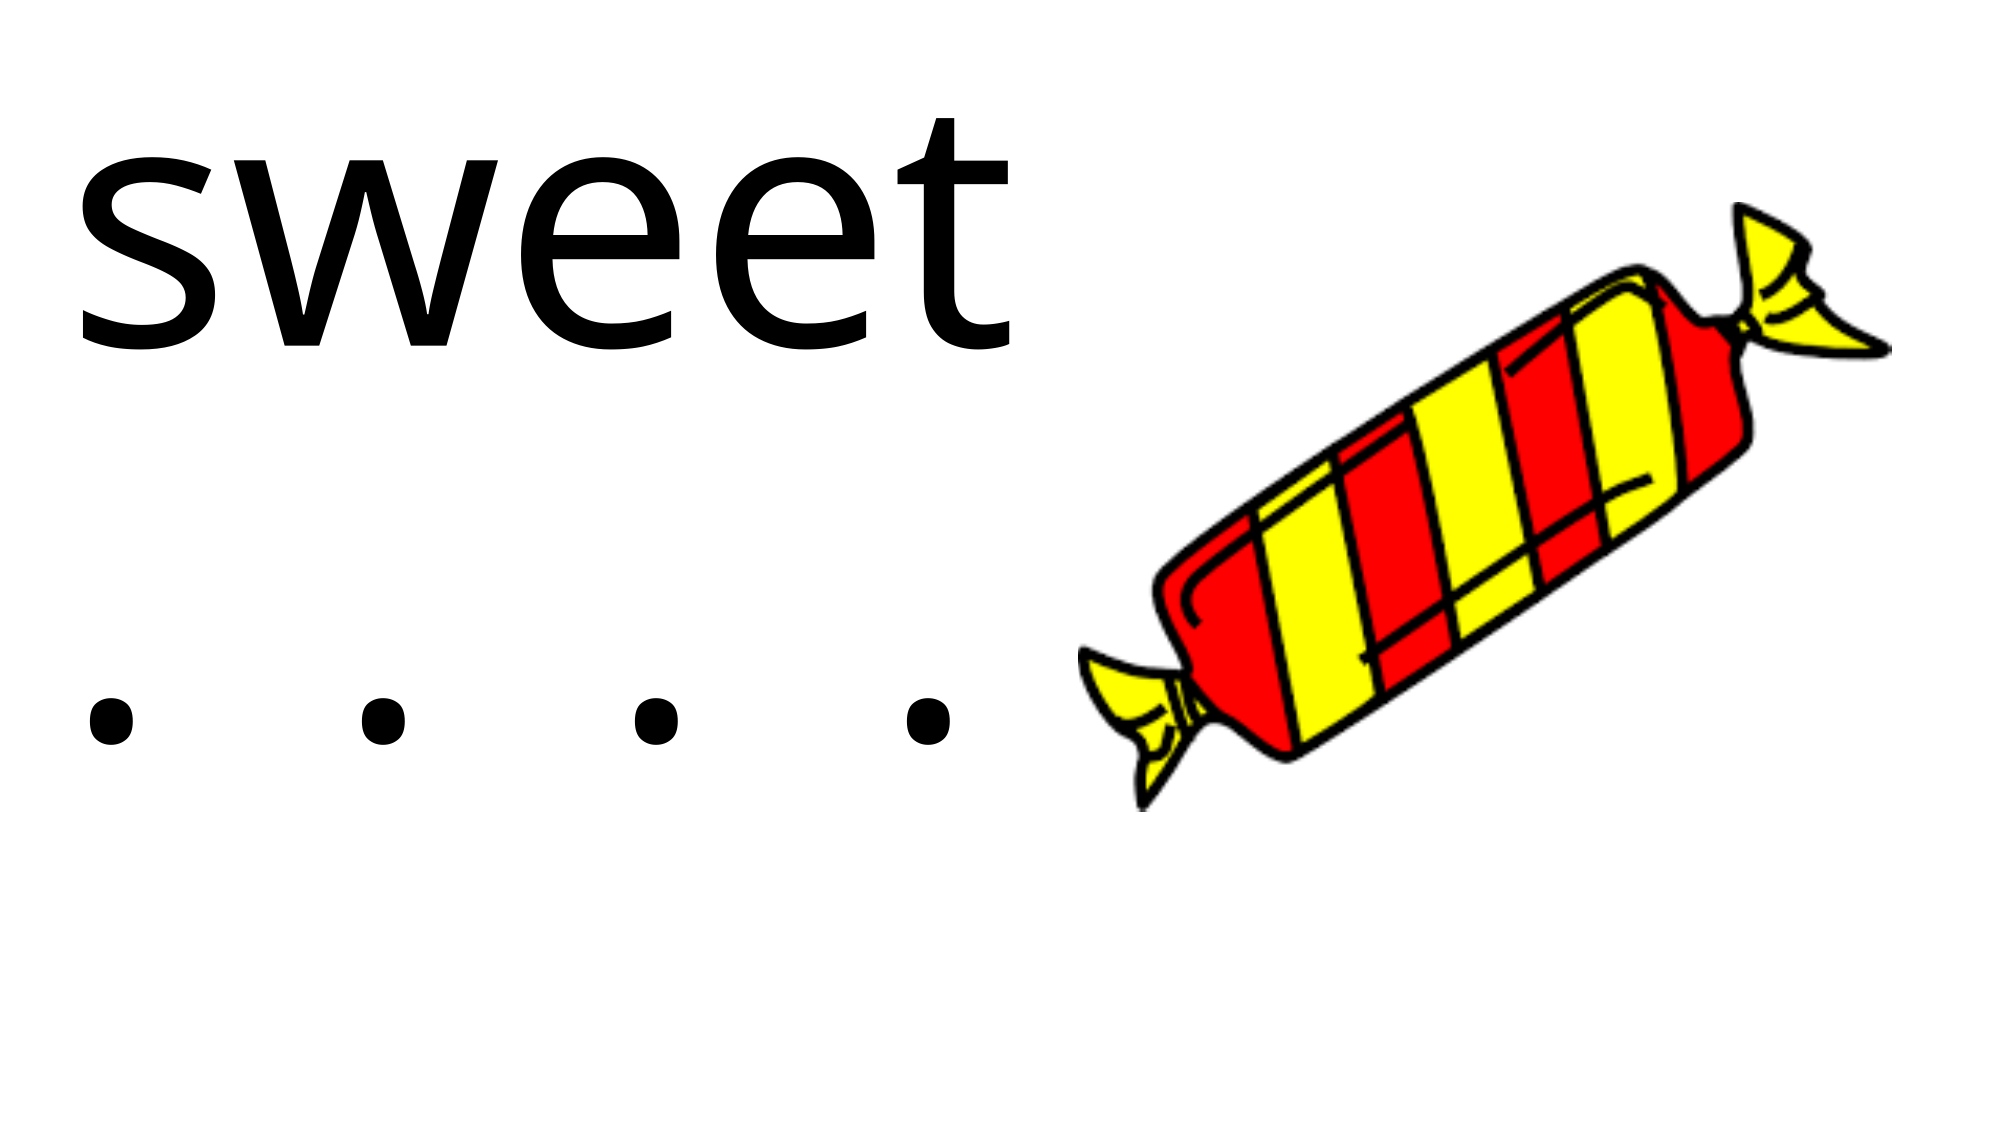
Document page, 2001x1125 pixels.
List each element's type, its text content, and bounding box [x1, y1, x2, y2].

picture [1078, 202, 1892, 812]
list sweet . . . . [50, 40, 1196, 890]
